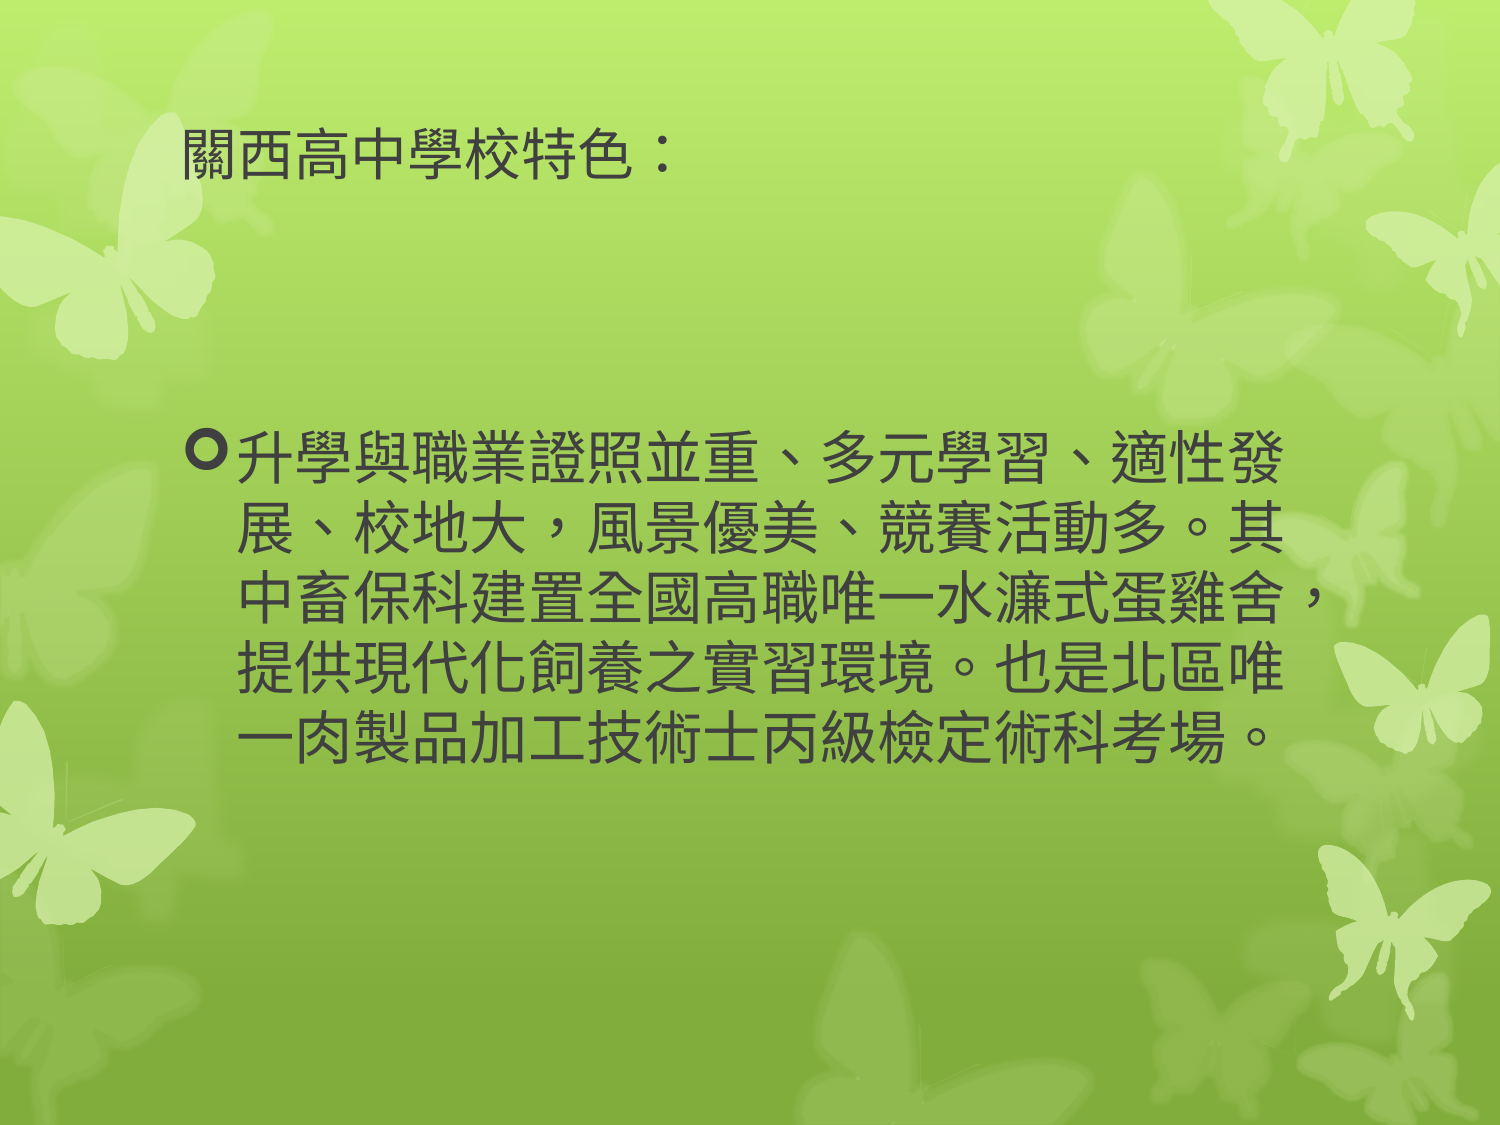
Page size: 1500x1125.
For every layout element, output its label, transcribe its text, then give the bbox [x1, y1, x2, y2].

title 關西高中學校特色： [165, 110, 1335, 263]
list 升學與職業證照並重、多元學習、適性發展、校地大，風景優美、競賽活動多。其中畜保科建置全國高職唯一水濂式蛋雞舍，提供現代化飼養之實習環境。也是北區唯一肉製品加工技術士丙級檢定術科考場。 [165, 296, 1335, 962]
